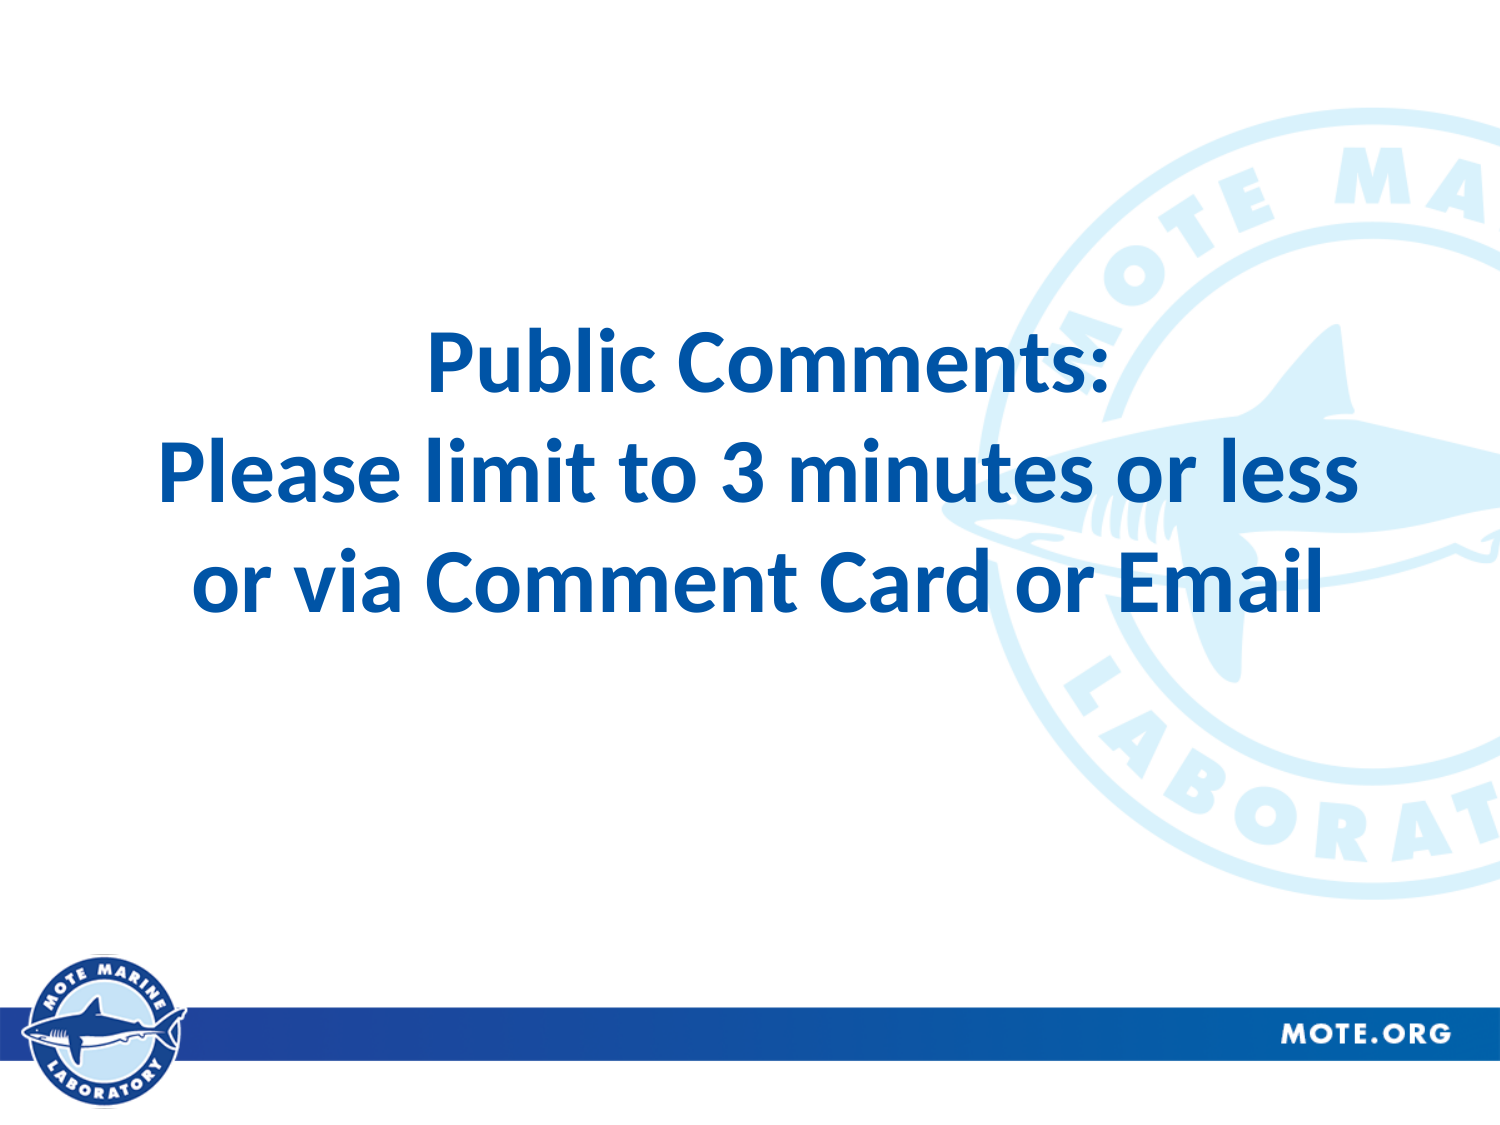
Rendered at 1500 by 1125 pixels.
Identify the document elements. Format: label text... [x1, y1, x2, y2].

title Public Comments: Please limit to 3 minutes or less or via Comment Card or Email [91, 372, 1428, 560]
picture [0, 0, 1500, 1125]
